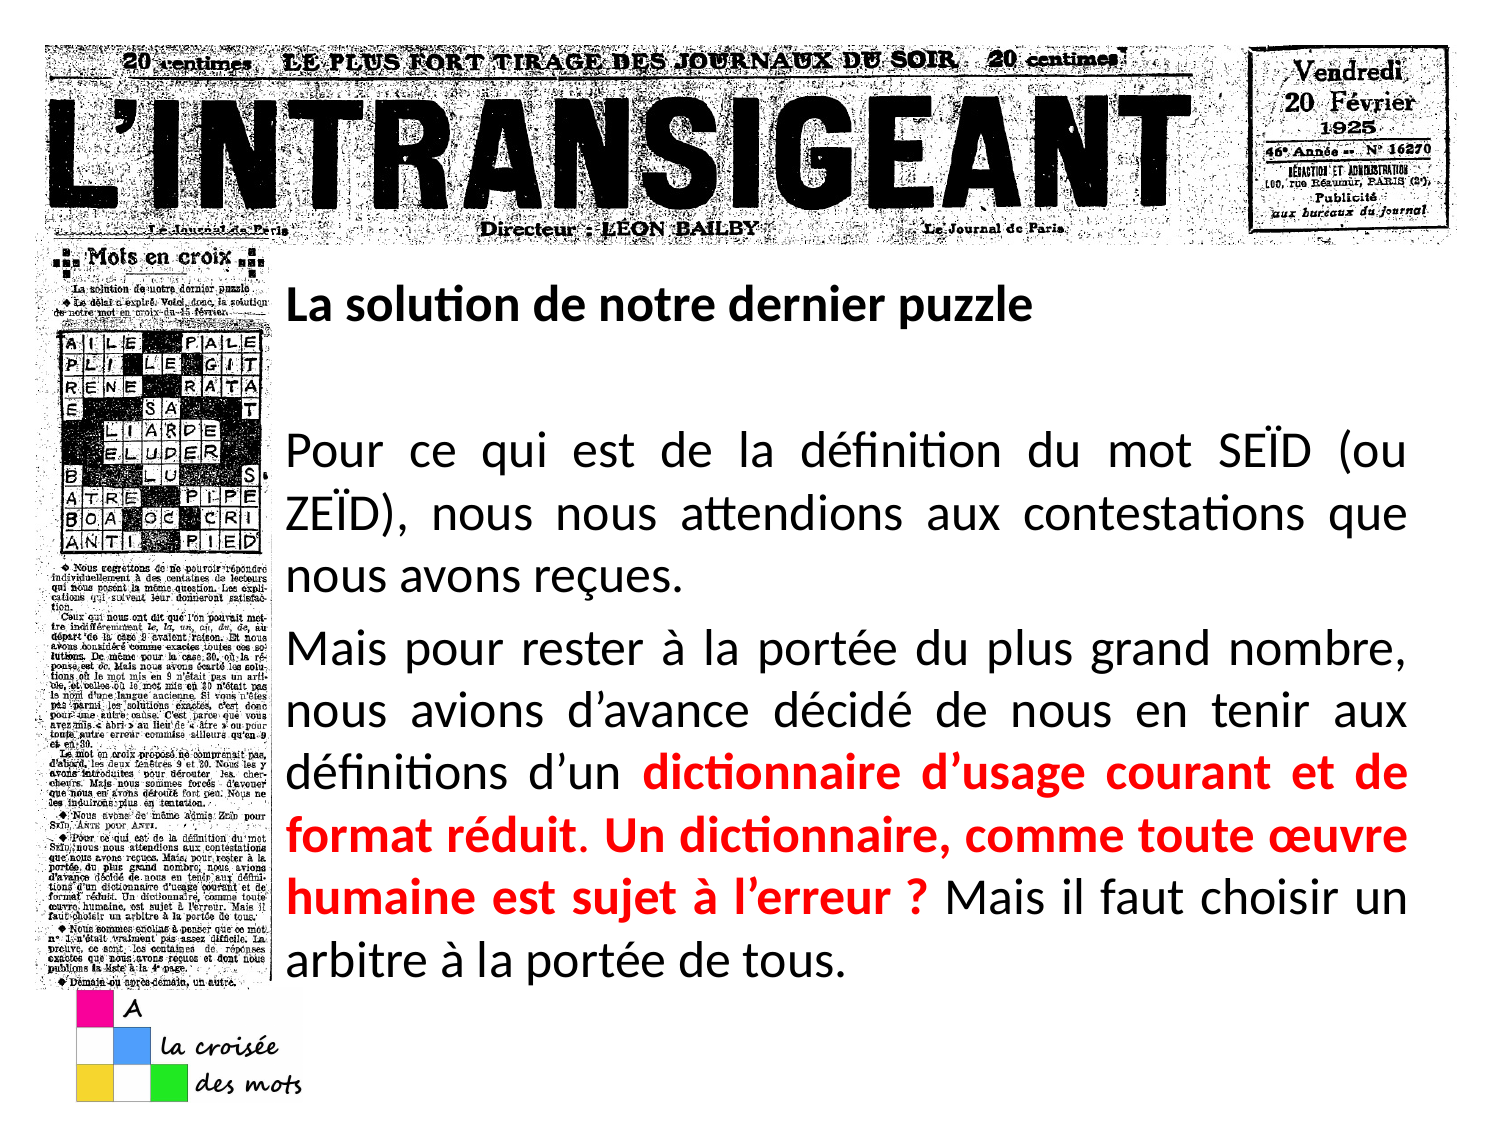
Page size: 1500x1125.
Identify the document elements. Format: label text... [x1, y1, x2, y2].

picture [34, 44, 1457, 1103]
list La solution de notre dernier puzzle Pour ce qui est de la définition du mot SEÏD (ou ZEÏD), nous nous attendions aux contestations que nous avons reçues. Mais pour rester à la portée du plus grand nombre, nous avions d’avance décidé de nous en tenir aux définitions d’un dictionnaire d’usage courant et de format réduit. Un dictionnaire, comme toute œuvre humaine est sujet à l’erreur ? Mais il faut choisir un arbitre à la portée de tous. [271, 262, 1425, 1007]
